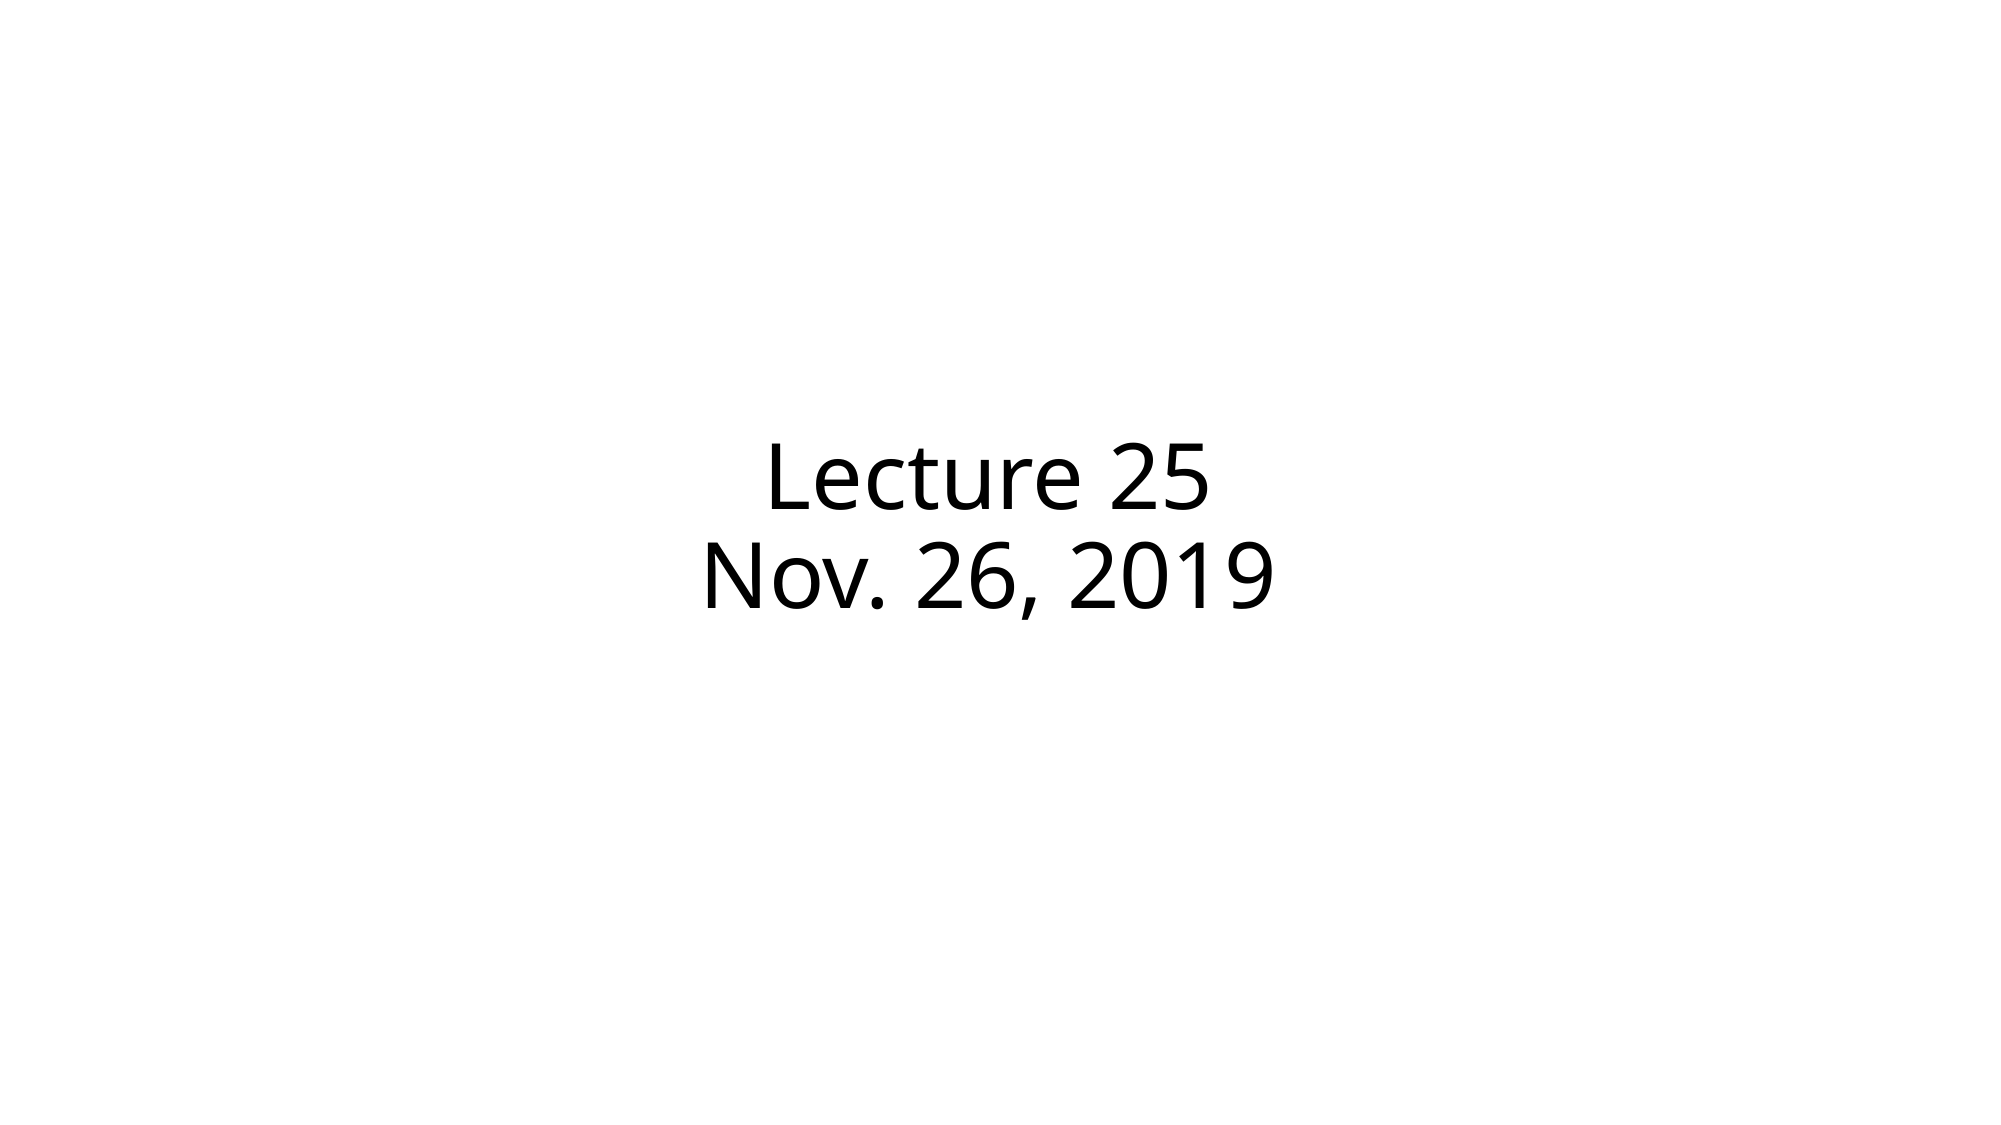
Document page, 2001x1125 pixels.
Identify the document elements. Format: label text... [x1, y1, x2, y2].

title Lecture 25 Nov. 26, 2019 [114, 59, 1863, 999]
